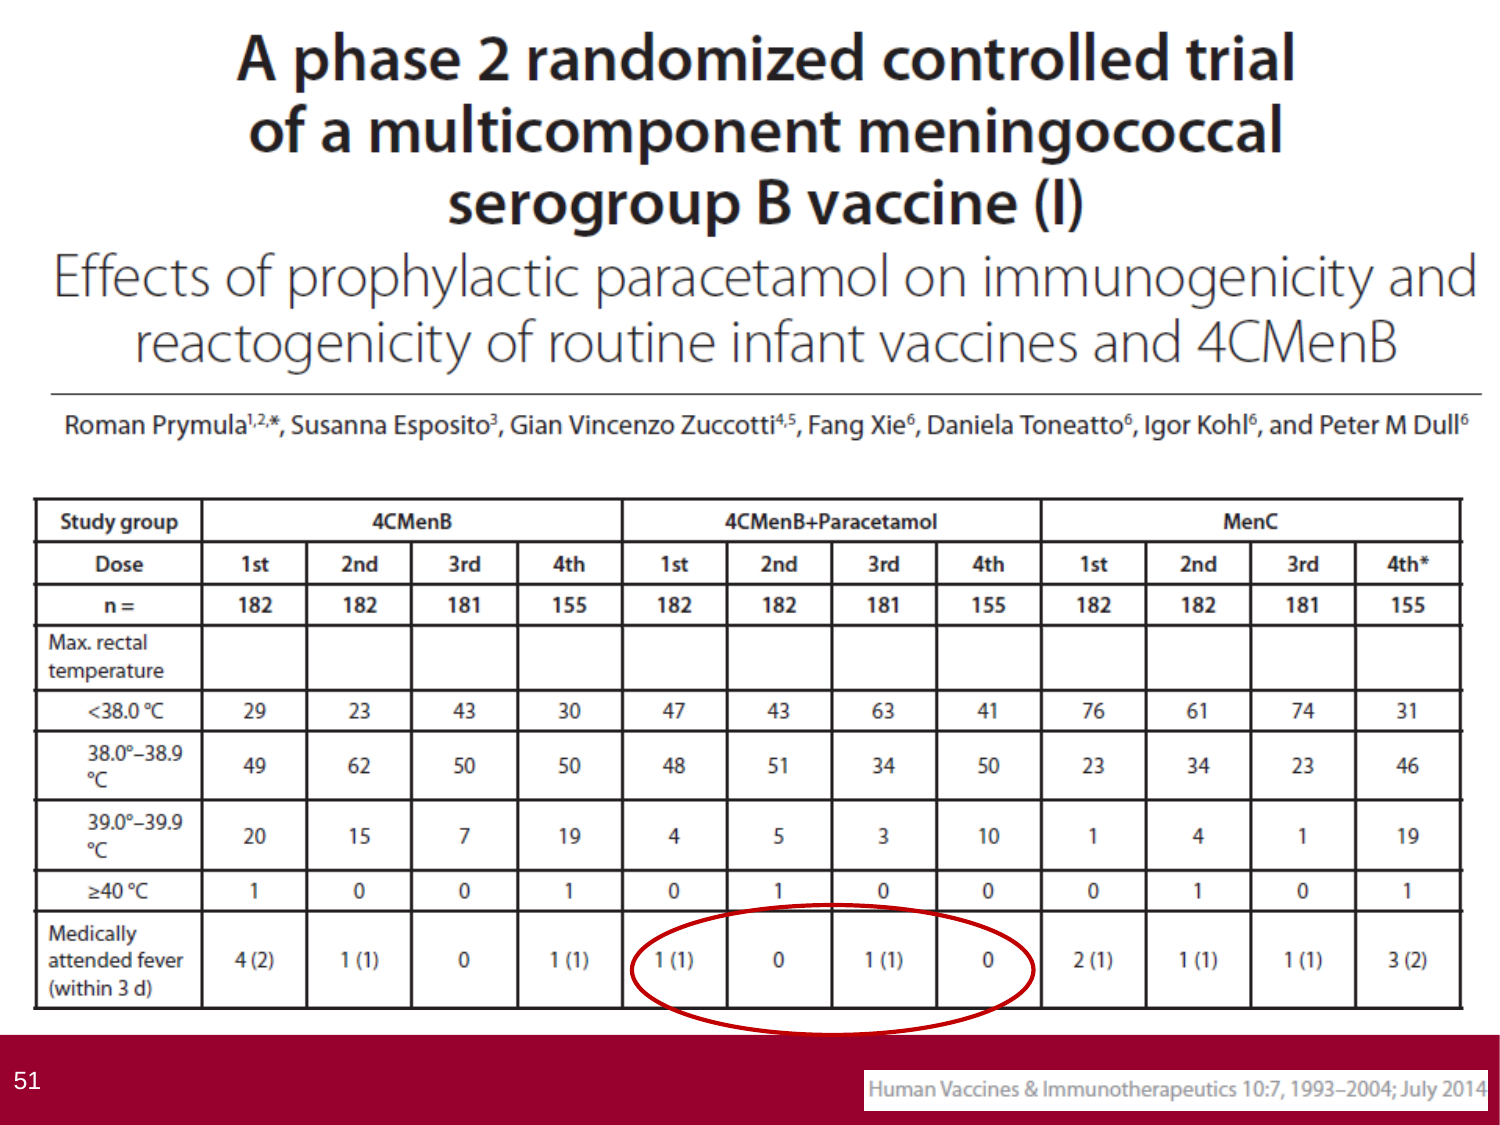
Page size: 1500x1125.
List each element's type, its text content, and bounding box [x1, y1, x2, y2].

picture [863, 1070, 1488, 1112]
picture [21, 493, 1476, 1011]
slide_number 51 [0, 1034, 1500, 1125]
text_box [693, 1019, 972, 1038]
picture [23, 6, 1490, 450]
